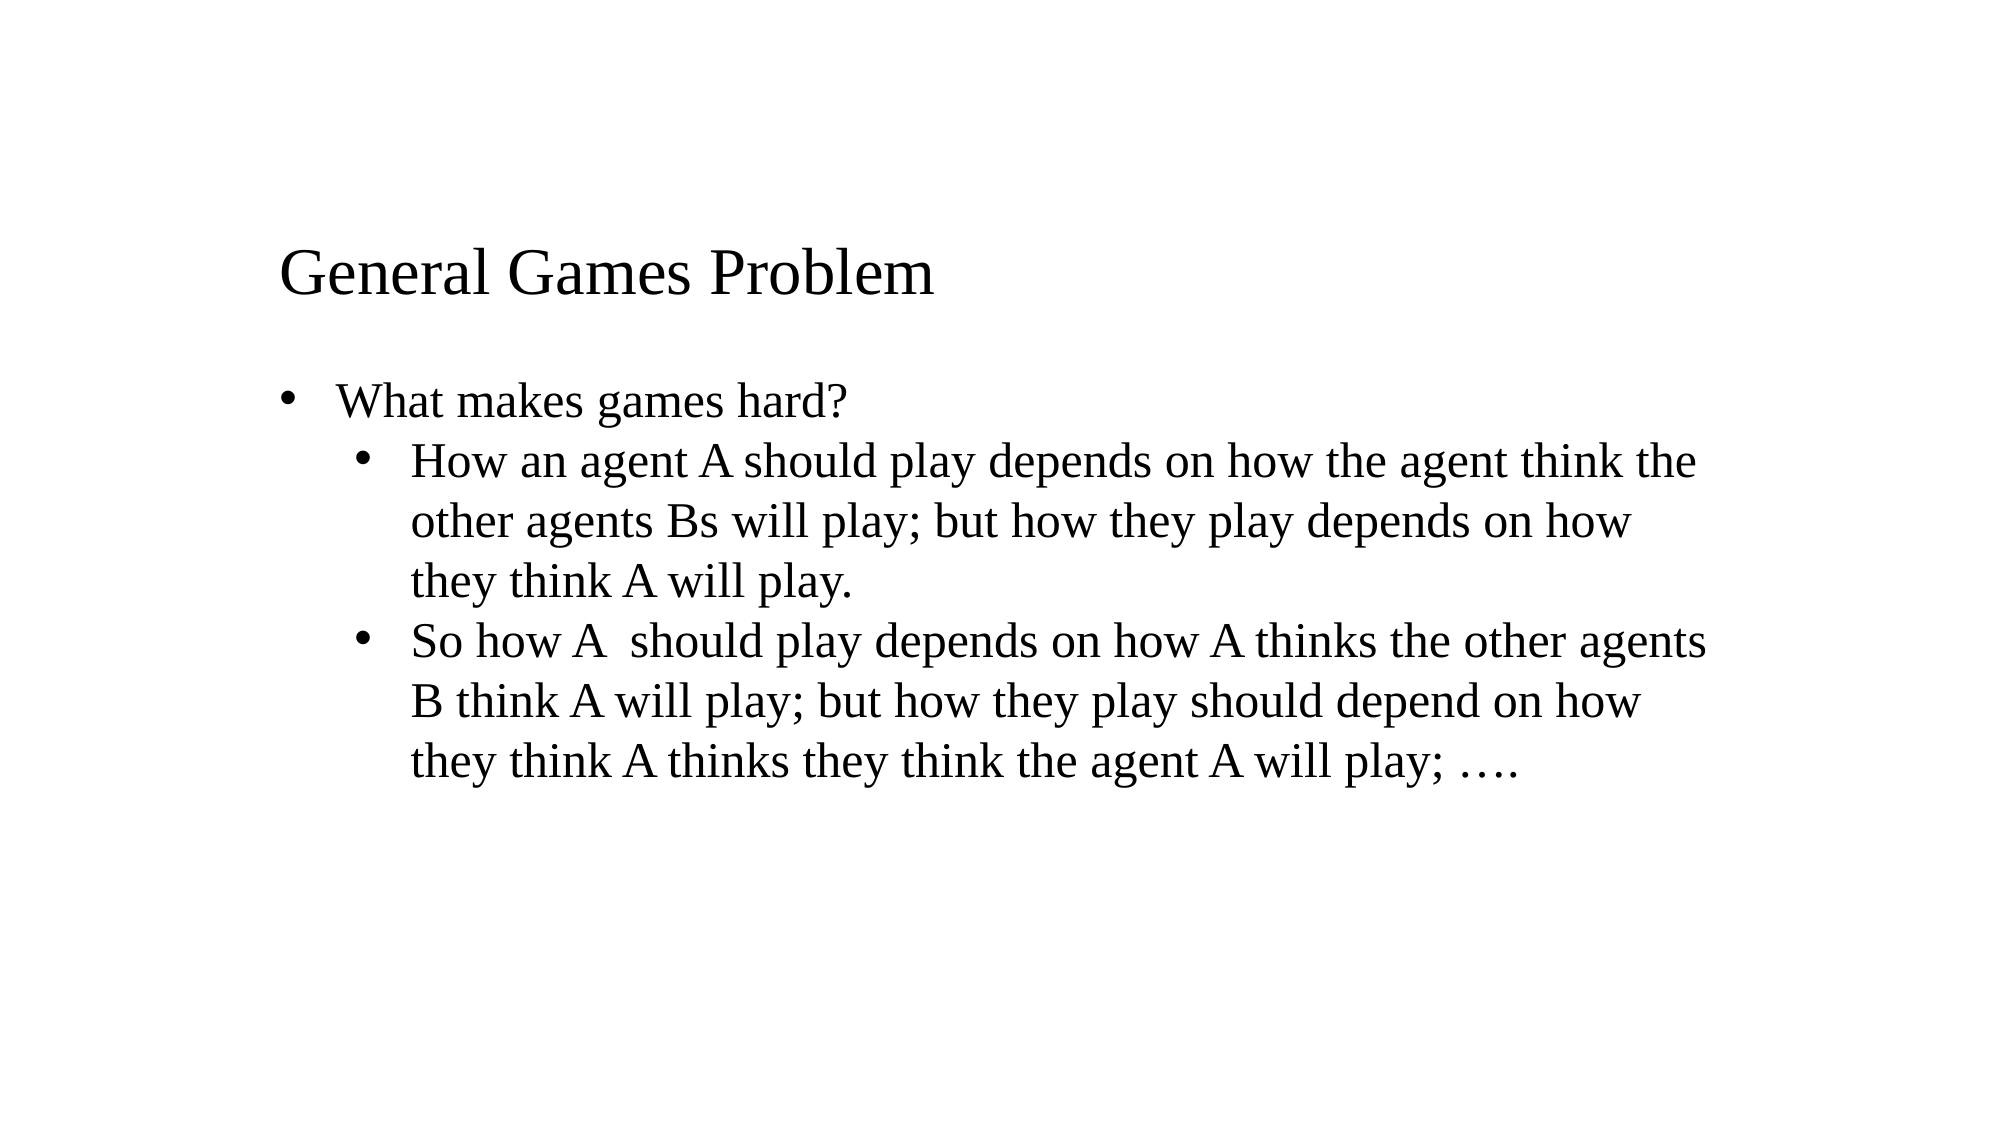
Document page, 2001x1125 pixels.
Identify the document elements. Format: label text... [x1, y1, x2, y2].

text_box General Games Problem What makes games hard? How an agent A should play depends on how the agent think the other agents Bs will play; but how they play depends on how they think A will play. So how A should play depends on how A thinks the other agents B think A will play; but how they play should depend on how they think A thinks they think the agent A will play; …. [264, 220, 1736, 856]
